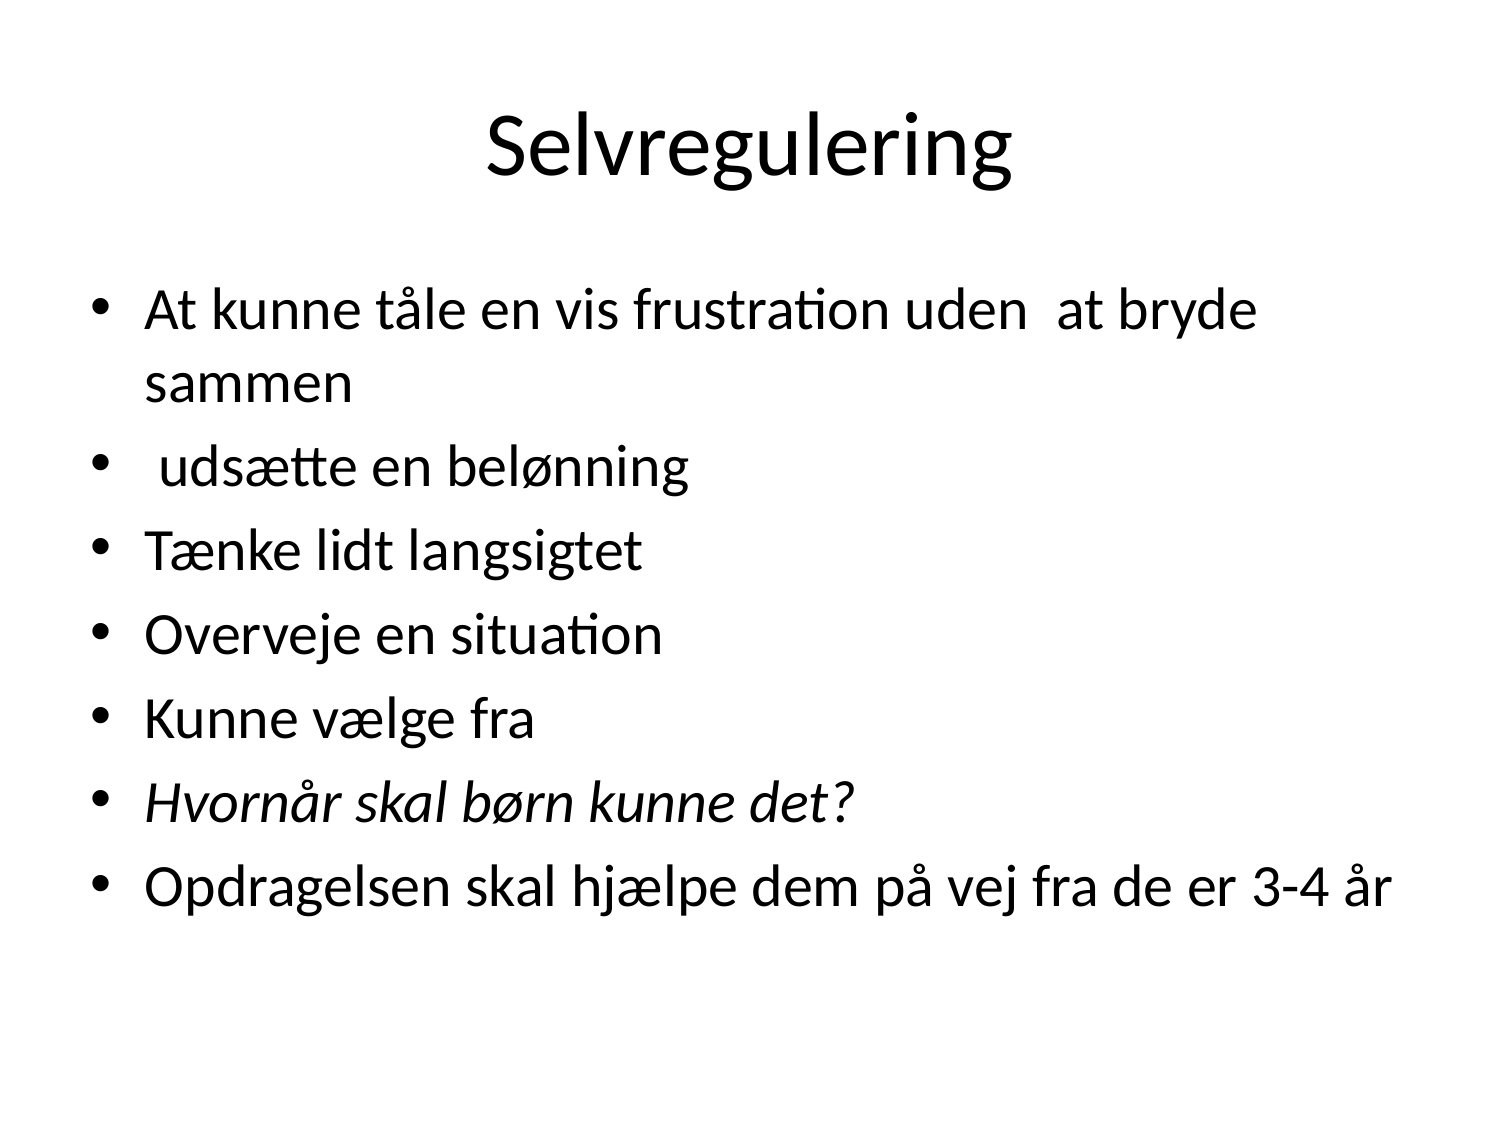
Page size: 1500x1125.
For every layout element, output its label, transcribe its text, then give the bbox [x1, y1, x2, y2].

title Selvregulering [75, 45, 1425, 233]
list At kunne tåle en vis frustration uden at bryde sammen udsætte en belønning Tænke lidt langsigtet Overveje en situation Kunne vælge fra Hvornår skal børn kunne det? Opdragelsen skal hjælpe dem på vej fra de er 3-4 år [75, 262, 1425, 1005]
